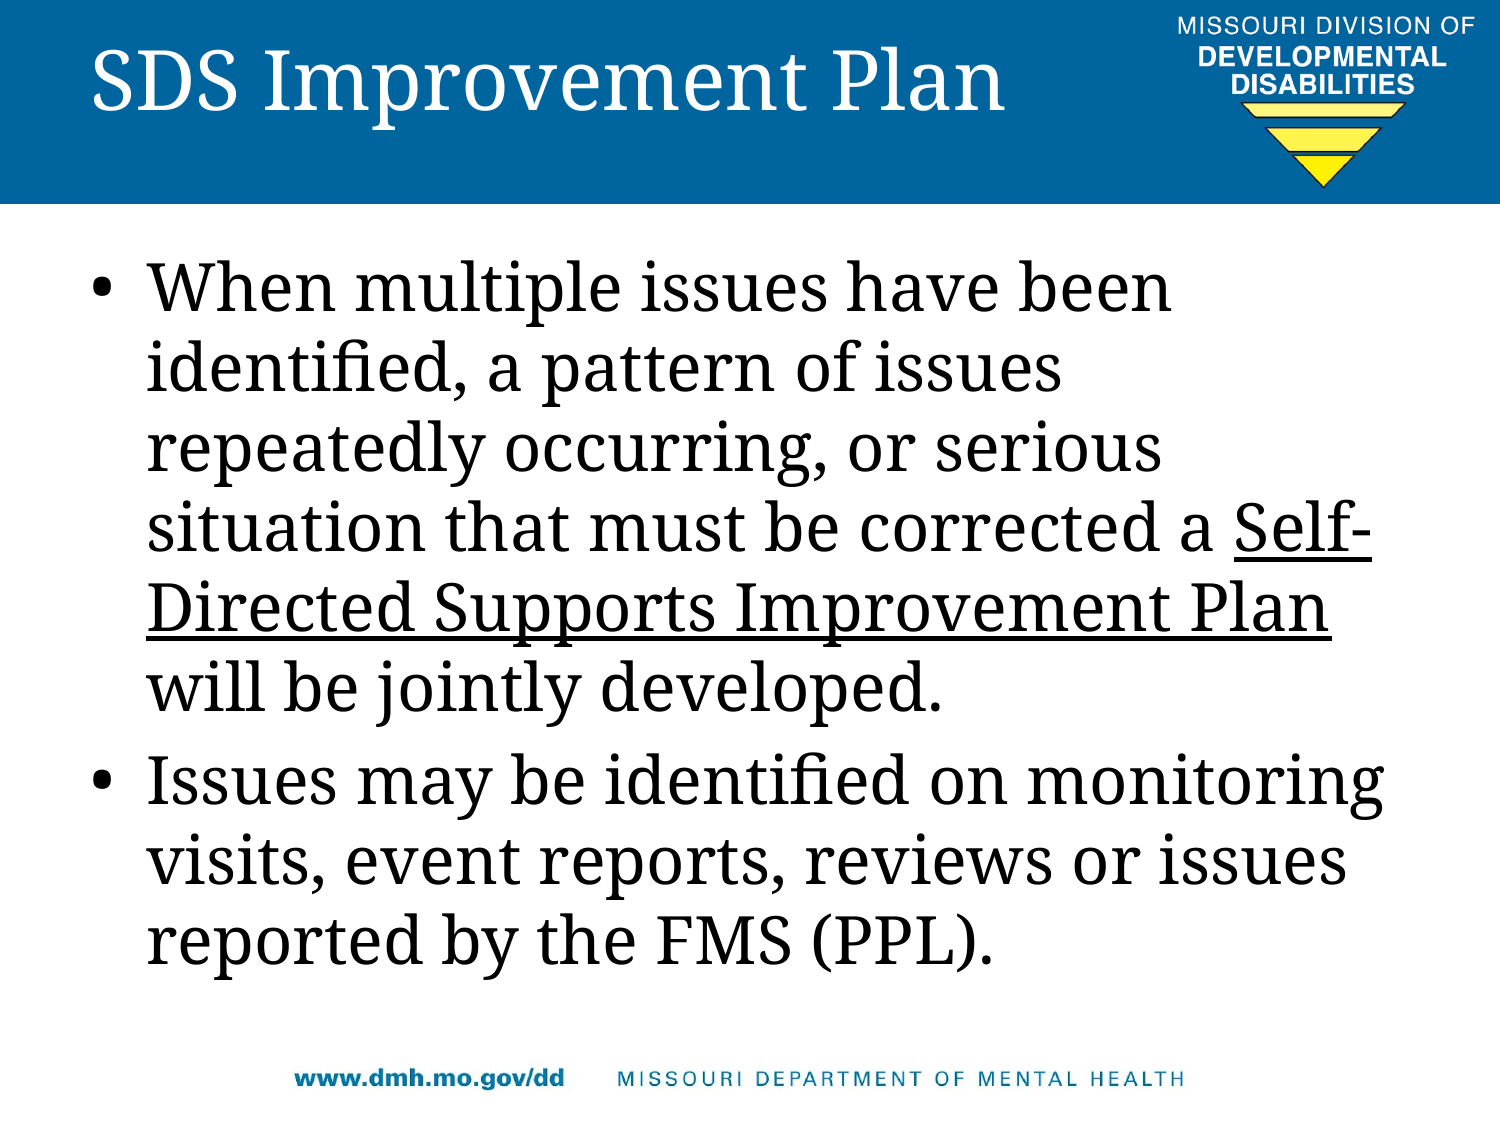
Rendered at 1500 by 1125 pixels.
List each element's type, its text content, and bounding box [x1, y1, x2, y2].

picture [0, 0, 1500, 204]
list When multiple issues have been identified, a pattern of issues repeatedly occurring, or serious situation that must be corrected a Self-Directed Supports Improvement Plan will be jointly developed. Issues may be identified on monitoring visits, event reports, reviews or issues reported by the FMS (PPL). [75, 237, 1425, 1005]
picture [283, 1058, 1193, 1099]
title SDS Improvement Plan [75, 53, 1170, 200]
